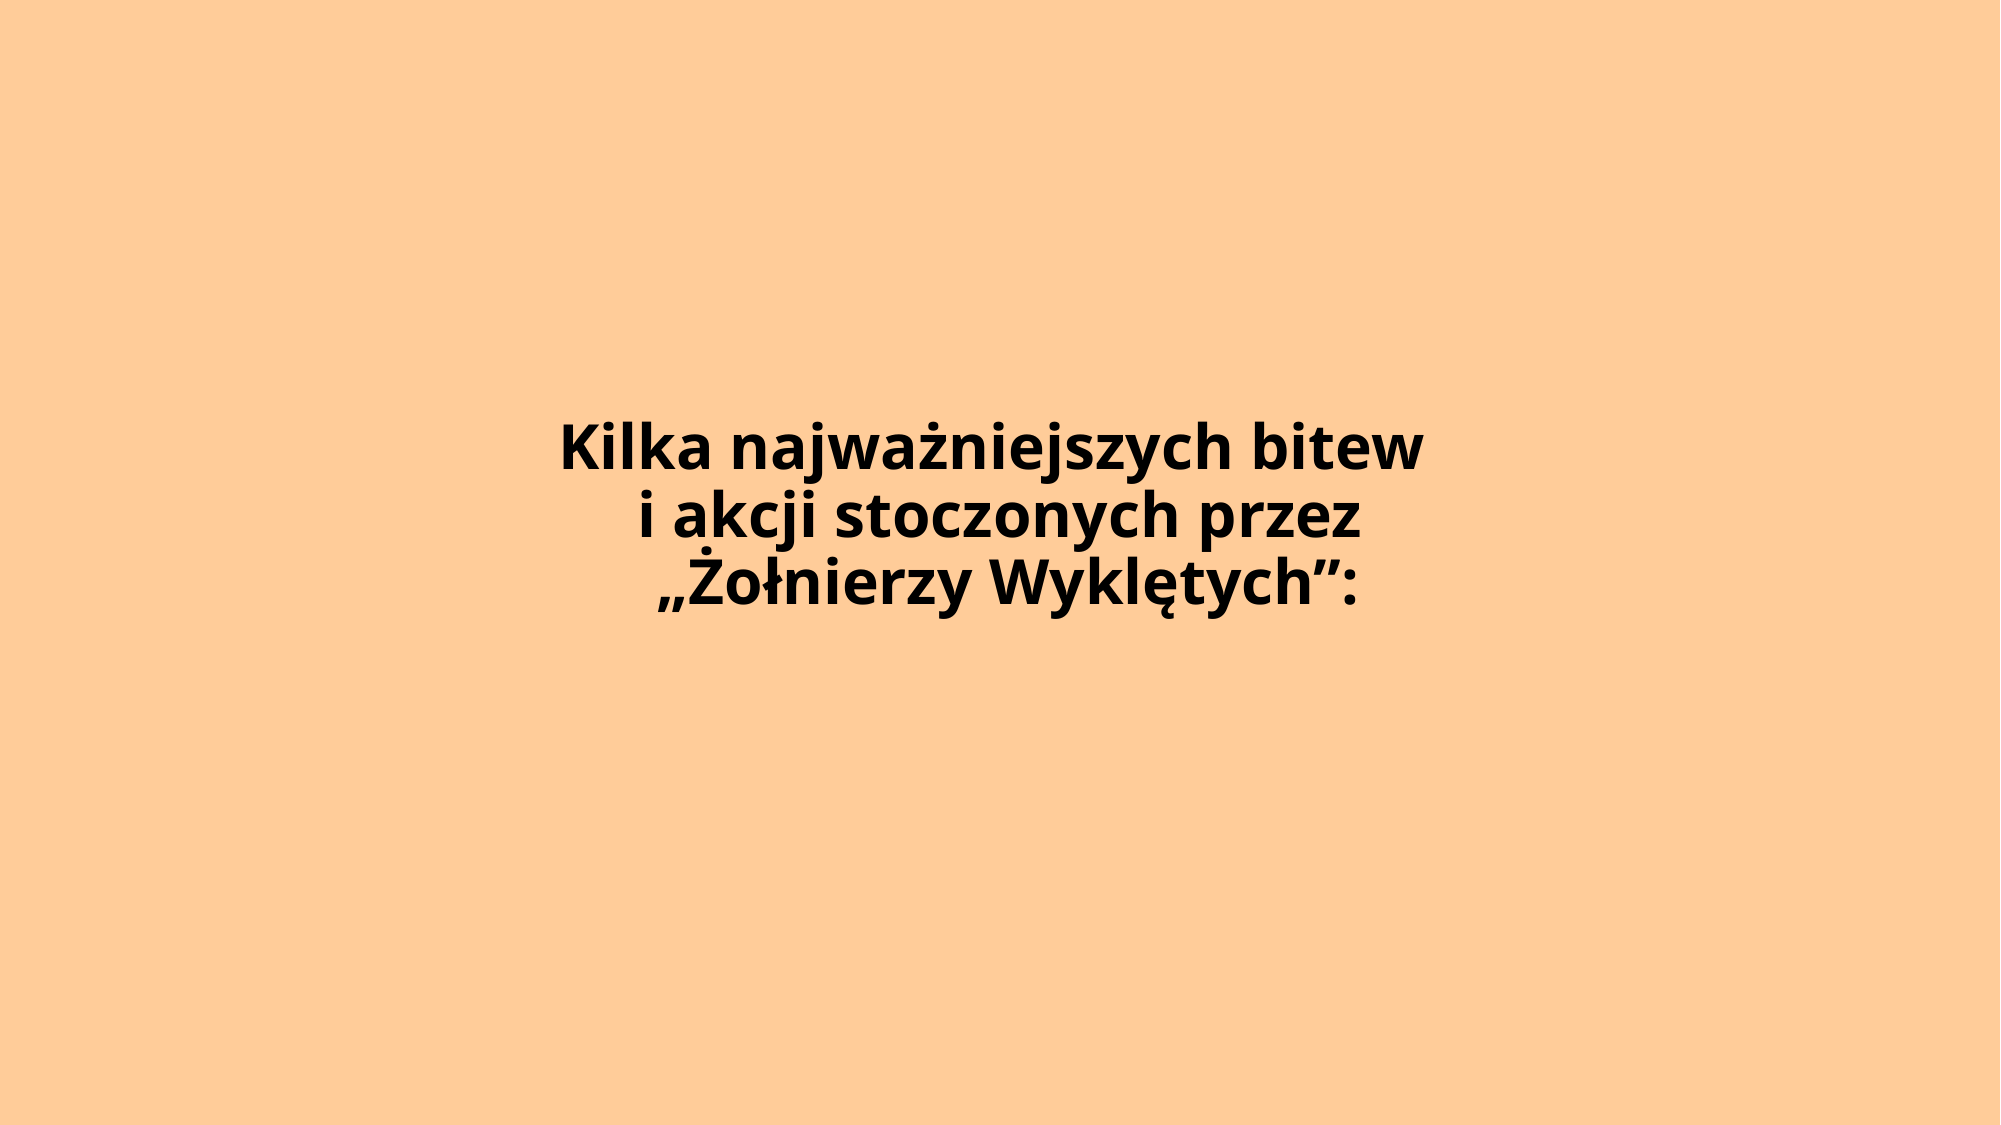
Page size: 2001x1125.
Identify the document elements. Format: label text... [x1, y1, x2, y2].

title Kilka najważniejszych bitew i akcji stoczonych przez „Żołnierzy Wyklętych”: [137, 408, 1863, 626]
